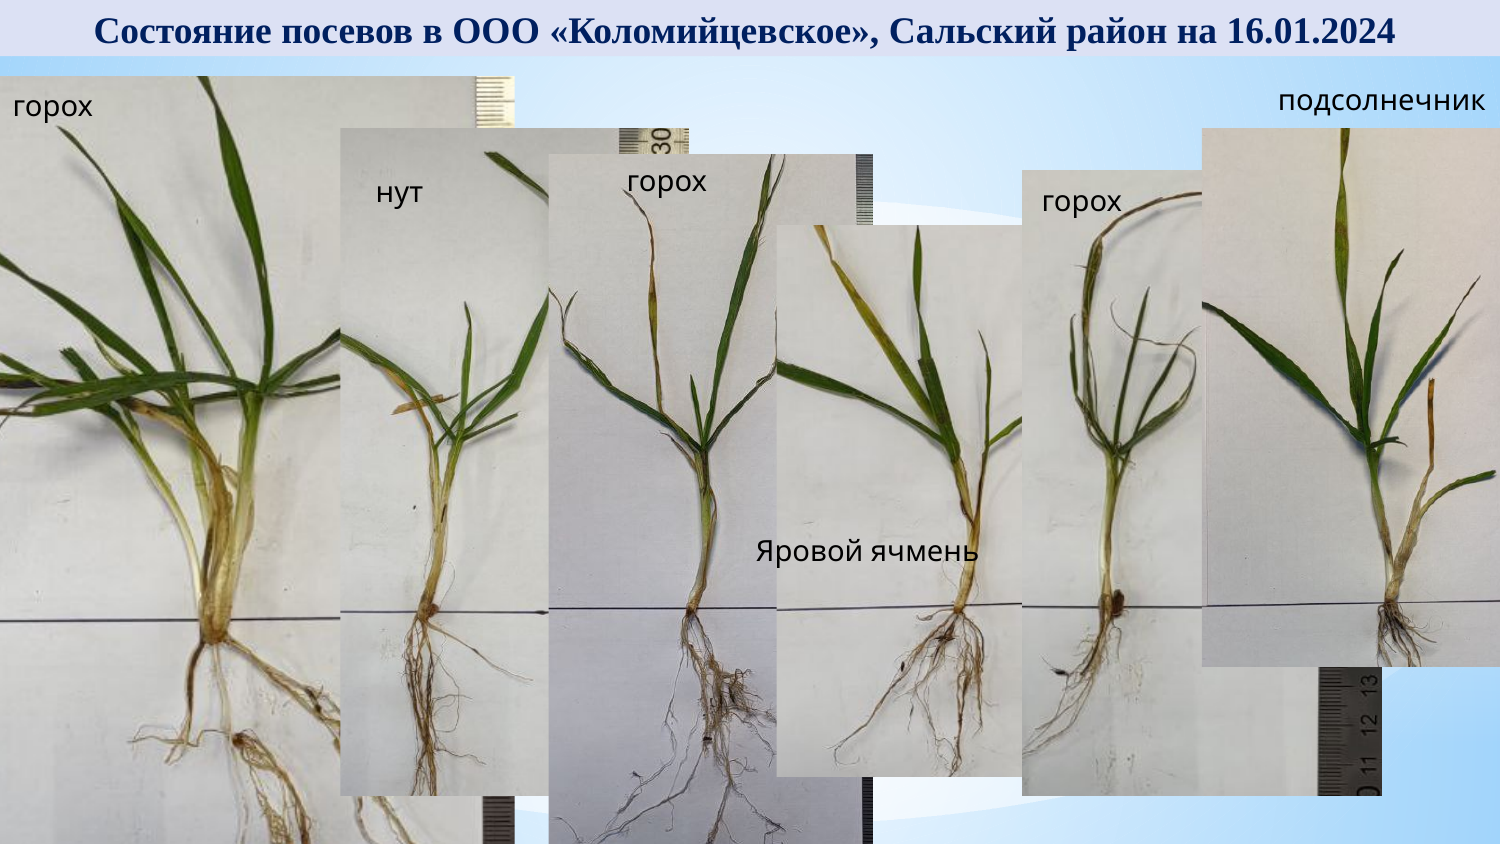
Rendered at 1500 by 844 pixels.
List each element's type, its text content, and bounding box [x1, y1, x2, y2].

text_box Состояние посевов в ООО «Коломийцевское», Сальский район на 16.01.2024 [0, 0, 1500, 57]
text_box подсолнечник [1263, 73, 1500, 124]
picture [0, 75, 1500, 844]
